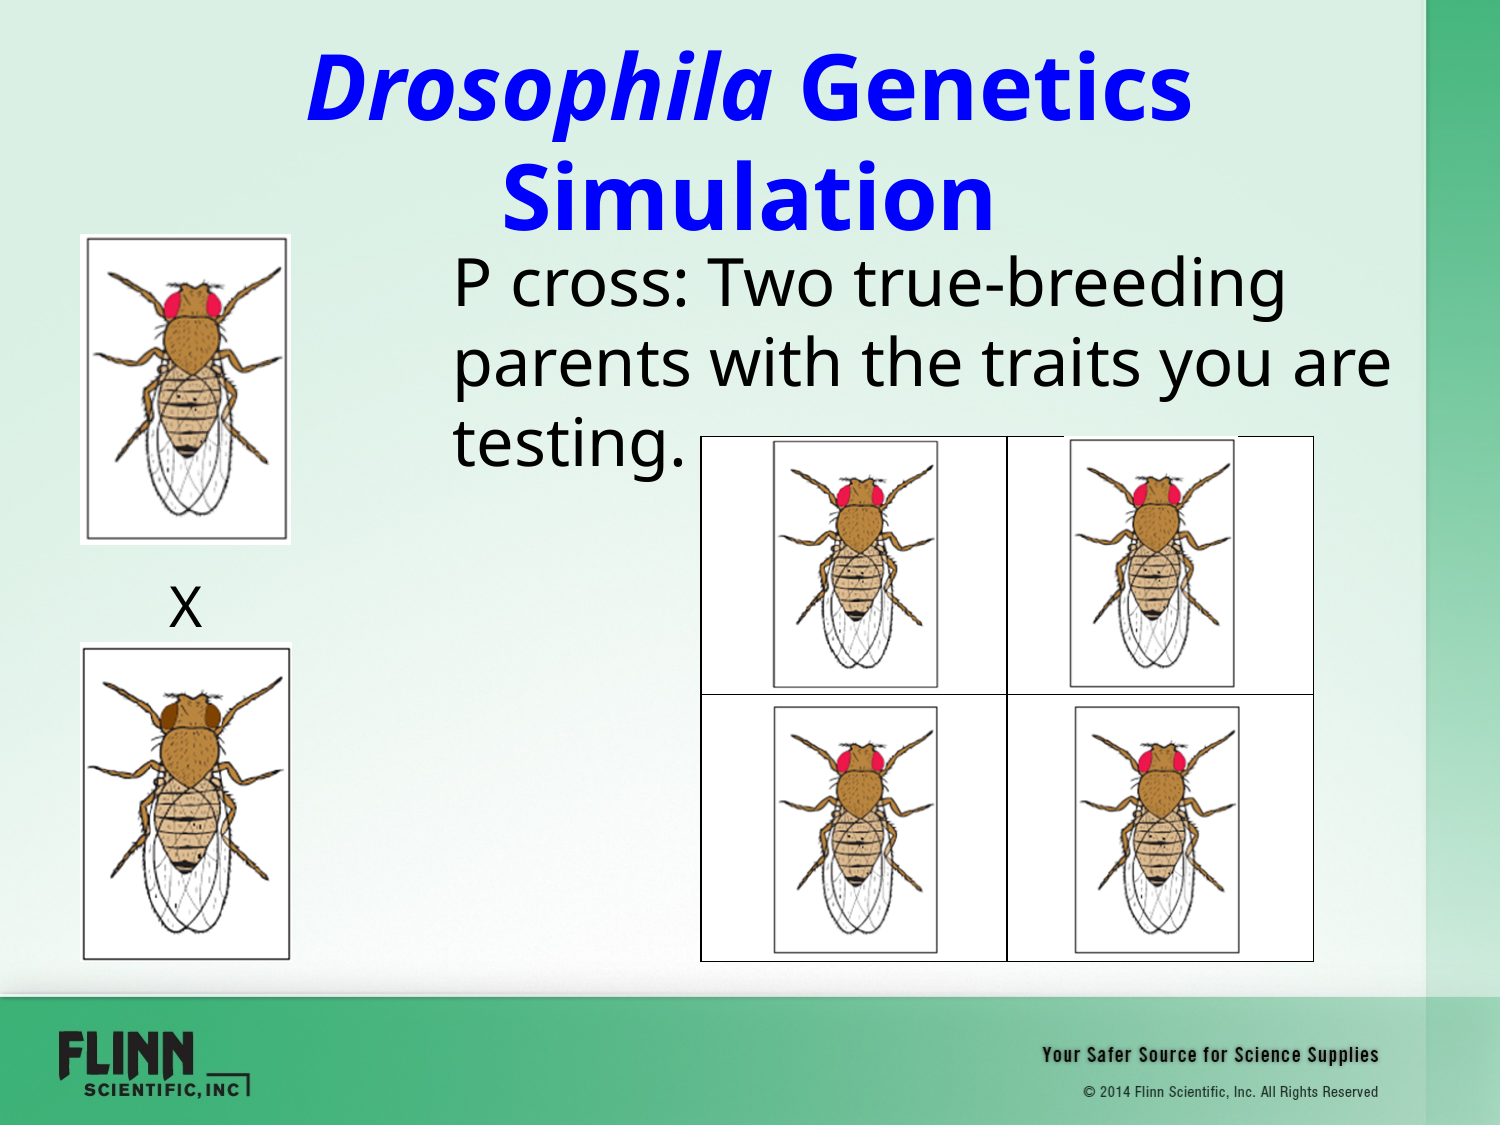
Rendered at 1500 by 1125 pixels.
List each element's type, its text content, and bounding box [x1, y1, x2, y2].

list X [0, 563, 380, 647]
picture [0, 0, 1500, 1125]
list P cross: Two true-breeding parents with the traits you are testing. [437, 232, 1425, 975]
table_cell [937, 695, 1006, 961]
table_cell [702, 695, 770, 961]
title Drosophila Genetics Simulation [75, 45, 1425, 233]
table_header [942, 437, 1006, 694]
table_header [702, 437, 764, 694]
table_header [1240, 437, 1313, 694]
table_header [1008, 437, 1060, 694]
table_cell [1008, 695, 1313, 961]
